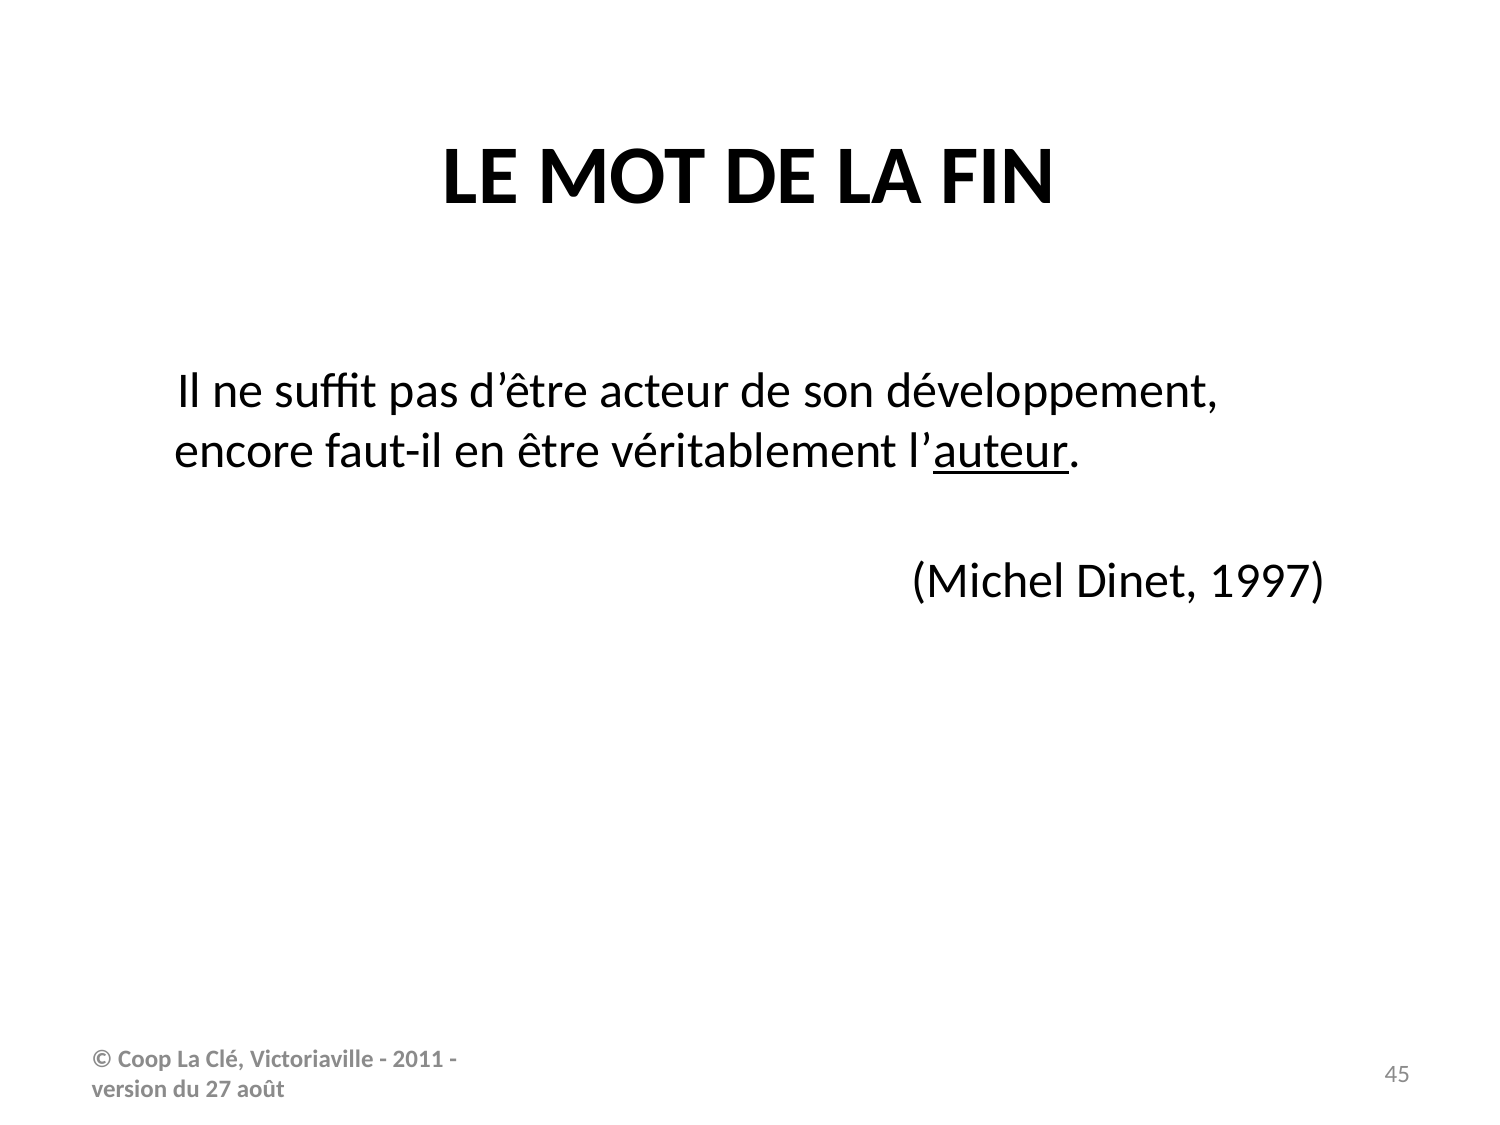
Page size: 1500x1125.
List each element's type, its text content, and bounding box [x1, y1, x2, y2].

list Il ne suffit pas d’être acteur de son développement, encore faut-il en être véritablement l’auteur. (Michel Dinet, 1997) [159, 349, 1353, 899]
footer © Coop La Clé, Victoriaville - 2011 - version du 27 août [76, 1042, 552, 1103]
text_box LE MOT DE LA FIN [112, 113, 1388, 227]
slide_number 45 [1074, 1042, 1425, 1103]
